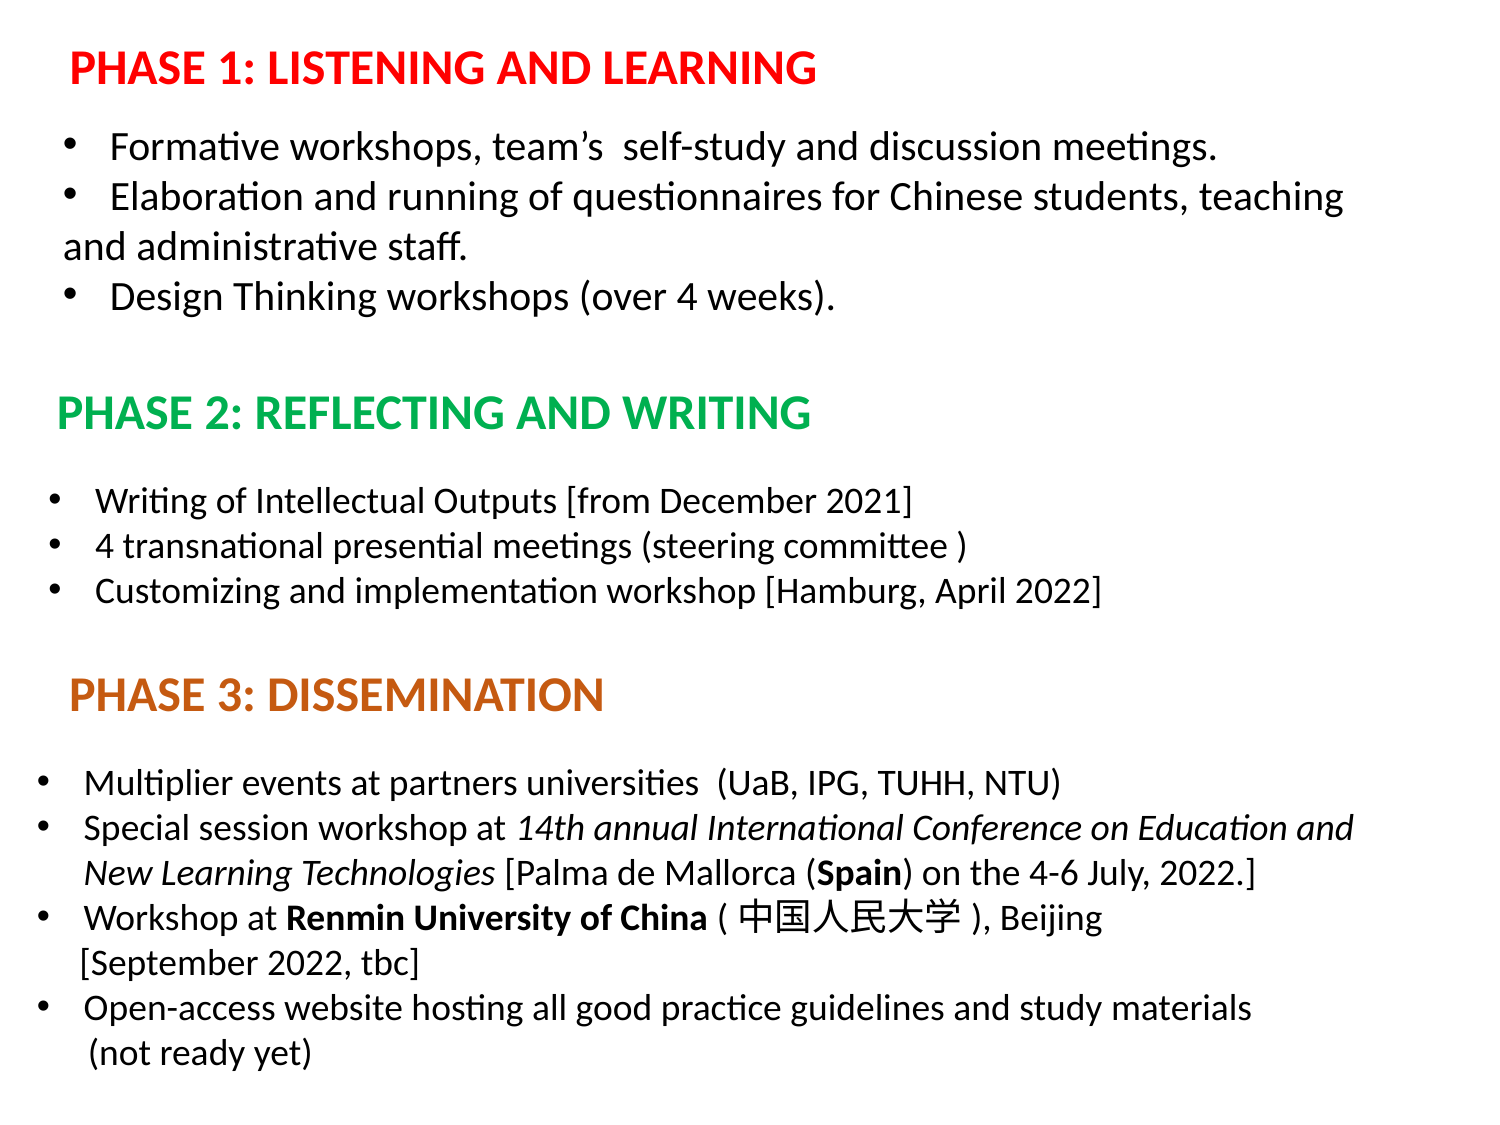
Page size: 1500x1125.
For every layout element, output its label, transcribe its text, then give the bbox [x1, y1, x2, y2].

text_box Writing of Intellectual Outputs [from December 2021] 4 transnational presential meetings (steering committee ) Customizing and implementation workshop [Hamburg, April 2022] [33, 423, 1382, 619]
text_box PHASE 1: LISTENING AND LEARNING [54, 27, 833, 103]
text_box PHASE 3: DISSEMINATION [54, 654, 632, 730]
text_box Multiplier events at partners universities (UaB, IPG, TUHH, NTU) Special session workshop at 14th annual International Conference on Education and New Learning Technologies [Palma de Mallorca (Spain) on the 4-6 July, 2022.] Workshop at Renmin University of China (中国人民大学), Beijing [September 2022, tbc] Open-access website hosting all good practice guidelines and study materials (not ready yet) [22, 751, 1417, 1081]
text_box PHASE 2: REFLECTING AND WRITING [42, 372, 909, 448]
text_box Formative workshops, team’s self-study and discussion meetings. Elaboration and running of questionnaires for Chinese students, teaching and administrative staff. Design Thinking workshops (over 4 weeks). [48, 111, 1370, 326]
